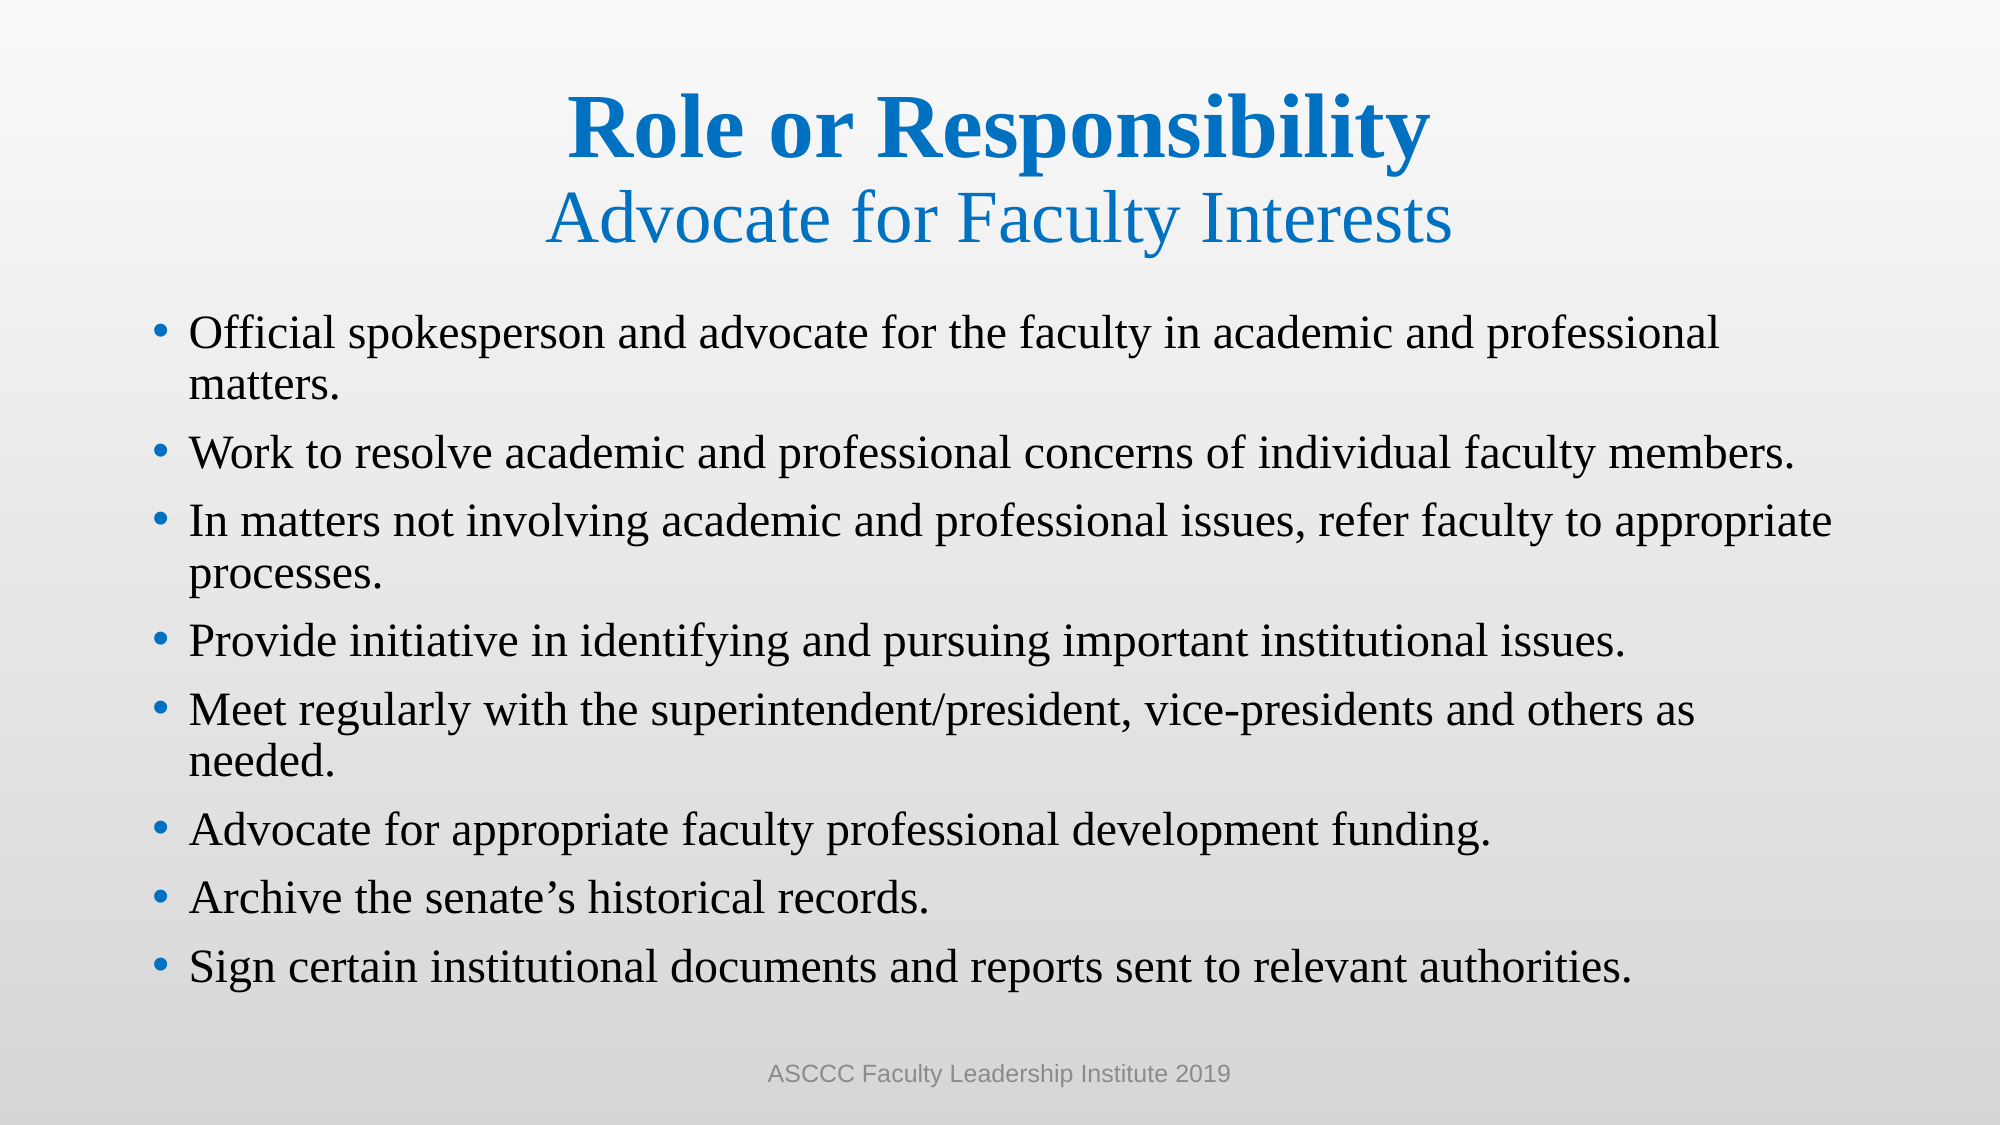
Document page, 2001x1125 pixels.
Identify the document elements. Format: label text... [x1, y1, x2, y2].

list Official spokesperson and advocate for the faculty in academic and professional matters. Work to resolve academic and professional concerns of individual faculty members. In matters not involving academic and professional issues, refer faculty to appropriate processes. Provide initiative in identifying and pursuing important institutional issues. Meet regularly with the superintendent/president, vice-presidents and others as needed. Advocate for appropriate faculty professional development funding. Archive the senate’s historical records. Sign certain institutional documents and reports sent to relevant authorities. [137, 299, 1863, 1014]
title Role or Responsibility Advocate for Faculty Interests [137, 59, 1863, 278]
footer ASCCC Faculty Leadership Institute 2019 [662, 1042, 1338, 1103]
